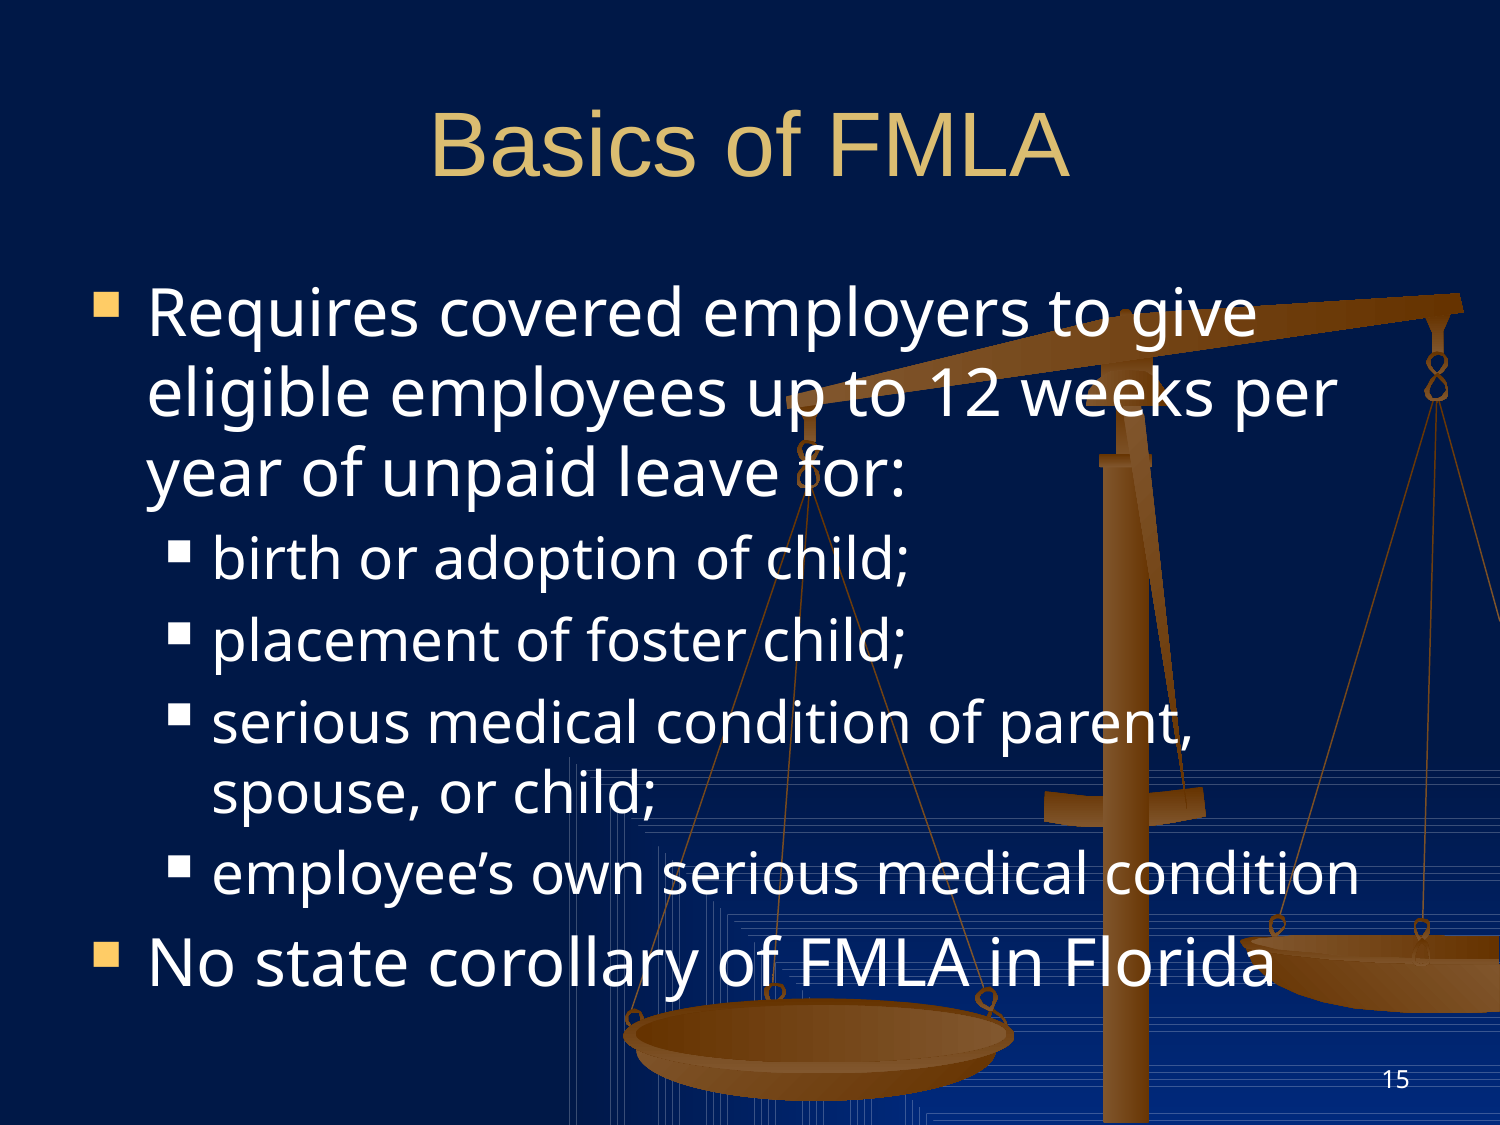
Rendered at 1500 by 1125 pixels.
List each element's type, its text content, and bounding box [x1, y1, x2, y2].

slide_number 15 [1074, 1029, 1426, 1106]
list Requires covered employers to give eligible employees up to 12 weeks per year of unpaid leave for: birth or adoption of child; placement of foster child; serious medical condition of parent, spouse, or child; employee’s own serious medical condition No state corollary of FMLA in Florida [74, 262, 1426, 1006]
title Basics of FMLA [74, 45, 1426, 234]
